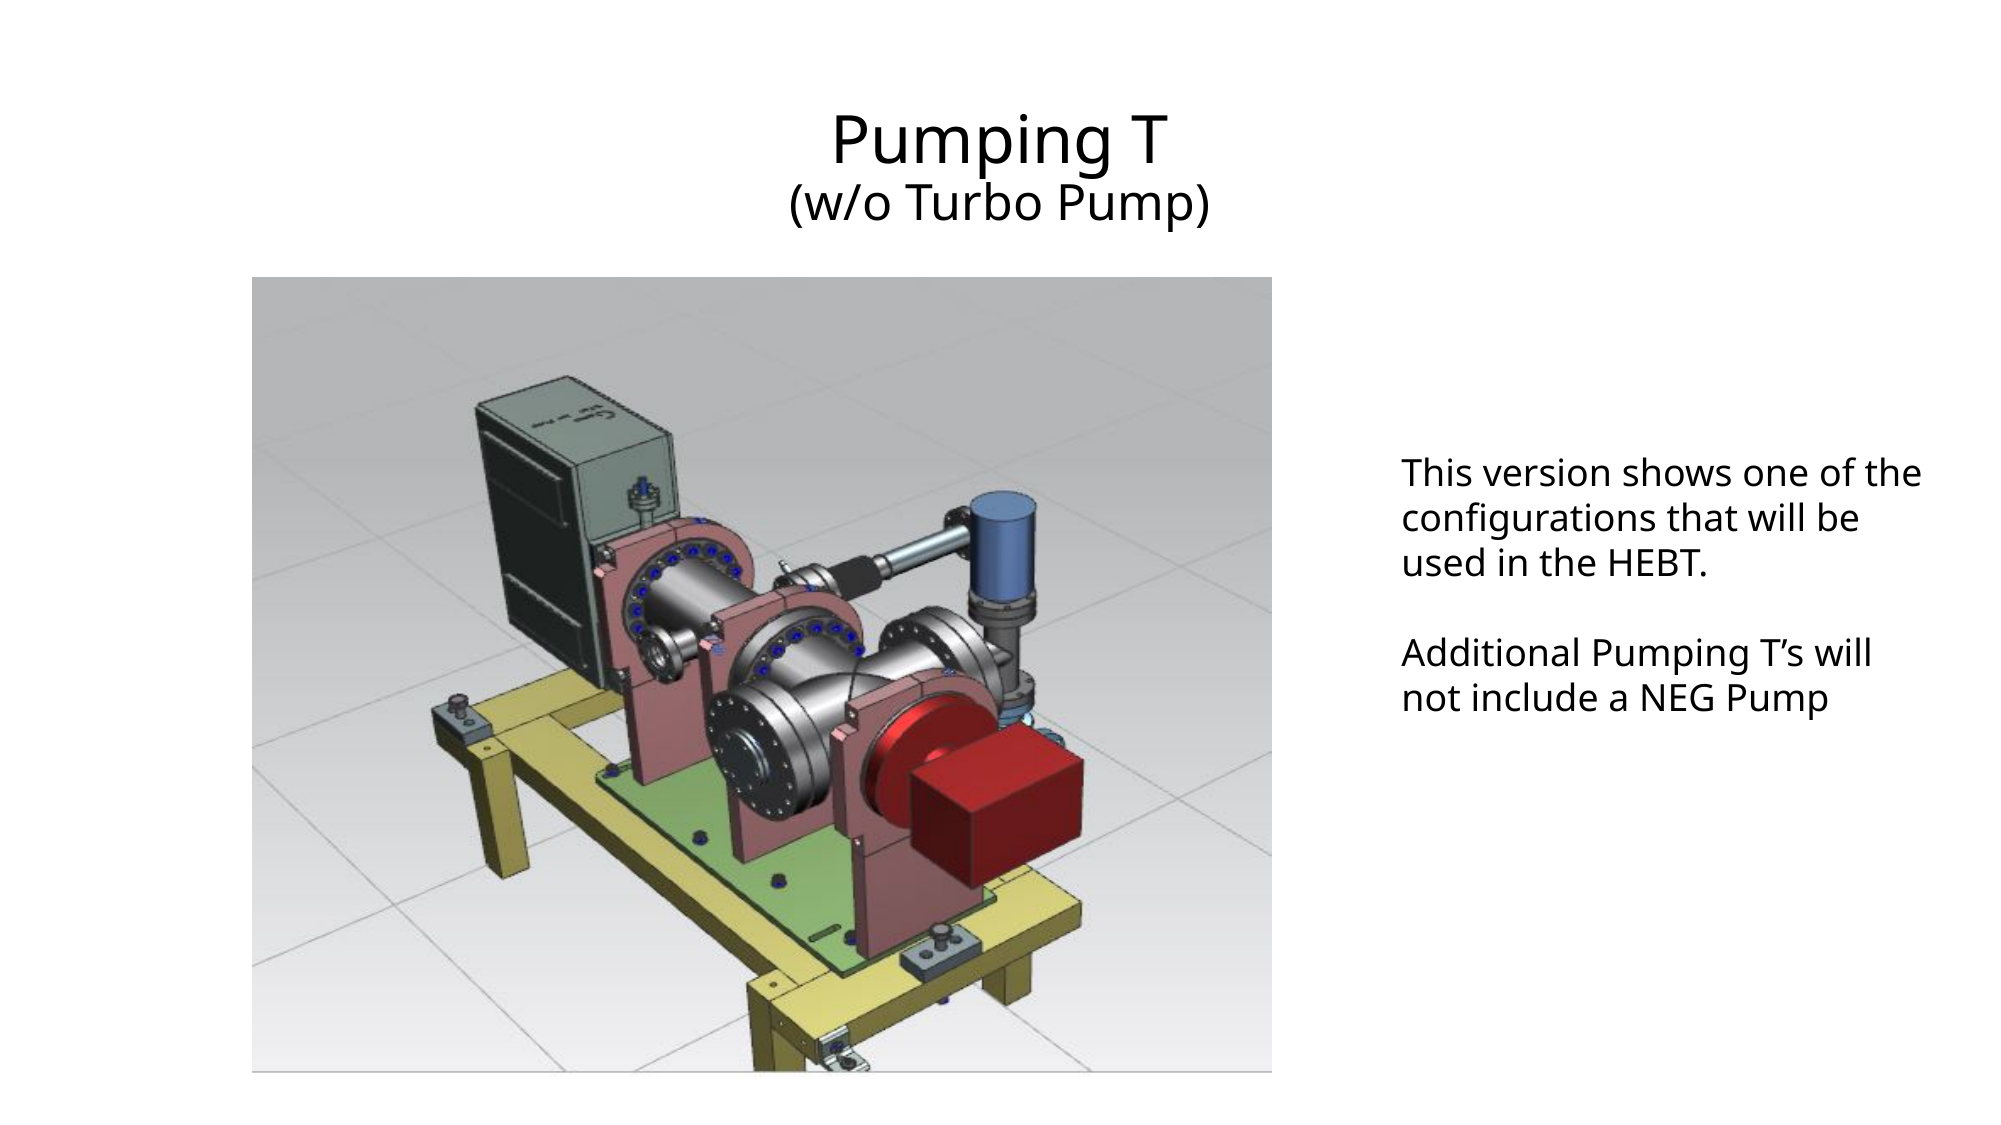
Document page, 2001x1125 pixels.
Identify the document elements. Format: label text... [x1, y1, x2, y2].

text_box This version shows one of the configurations that will be used in the HEBT. Additional Pumping T’s will not include a NEG Pump [1386, 441, 1954, 726]
title Pumping T (w/o Turbo Pump) [137, 59, 1863, 278]
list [252, 277, 1272, 1079]
